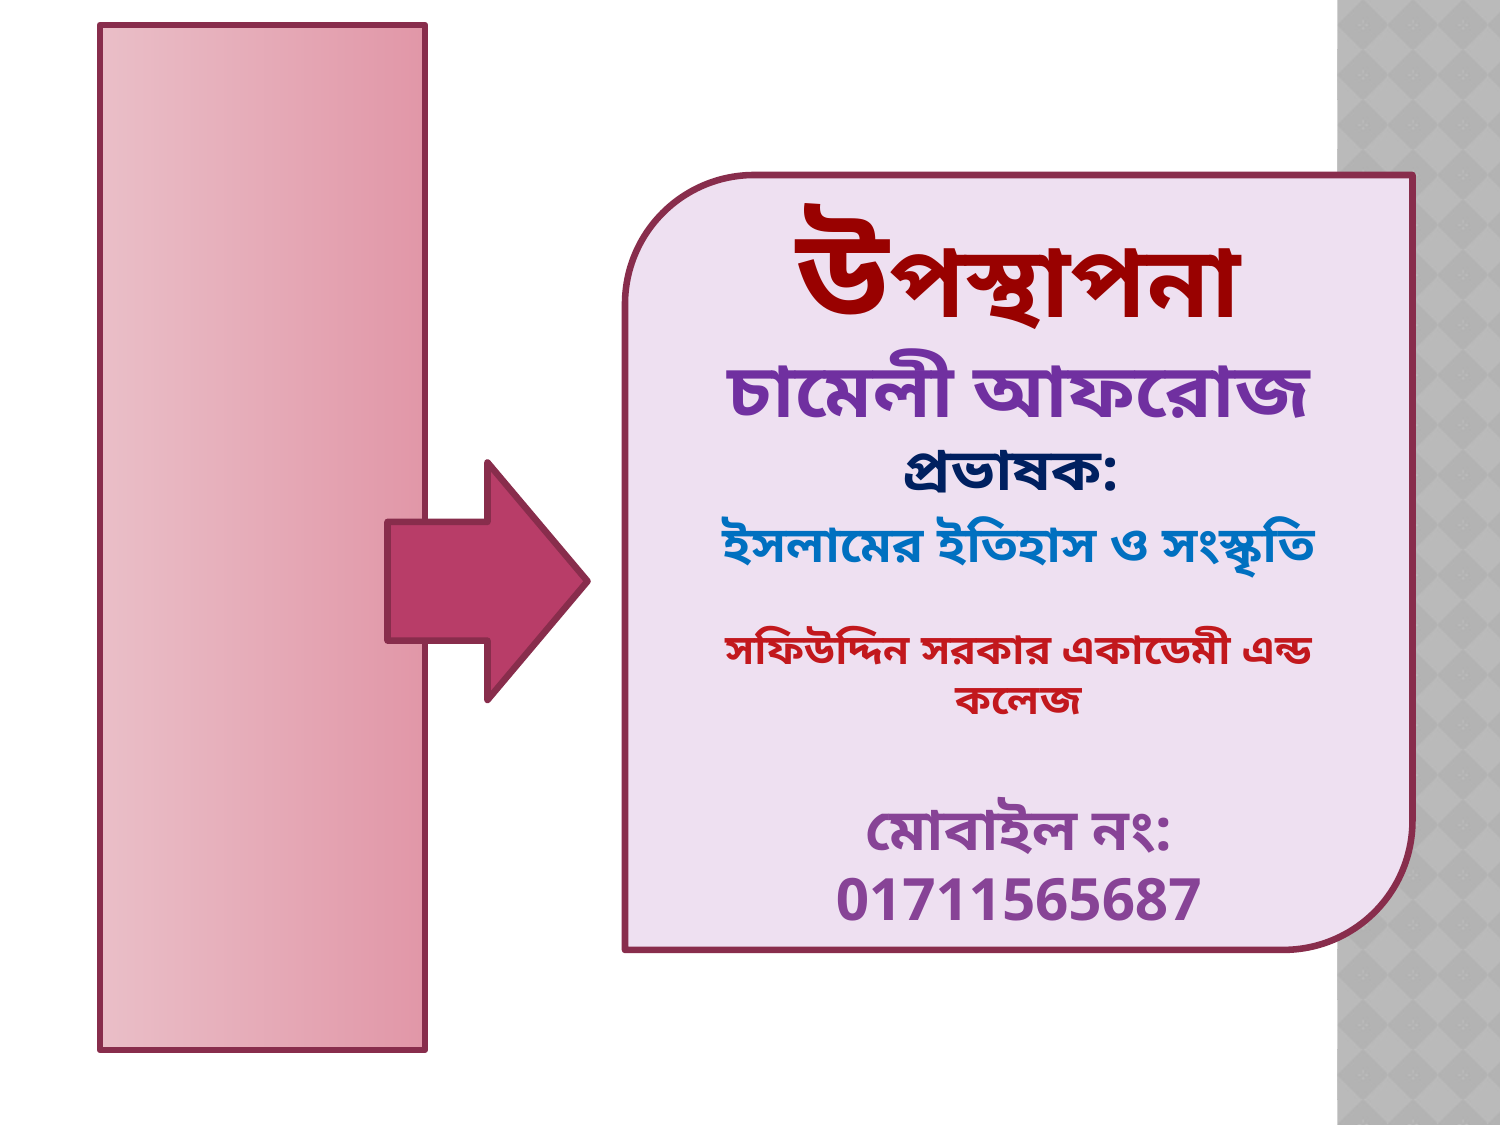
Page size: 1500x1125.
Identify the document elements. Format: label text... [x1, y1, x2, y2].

text_box উপস্থাপনা চামেলী আফরোজ প্রভাষক: ইসলামের ইতিহাস ও সংস্কৃতি সফিউদ্দিন সরকার একাডেমী এন্ড কলেজ মোবাইল নং: 01711565687 [621, 171, 1416, 954]
text_box [384, 459, 591, 704]
text_box [97, 22, 428, 1053]
